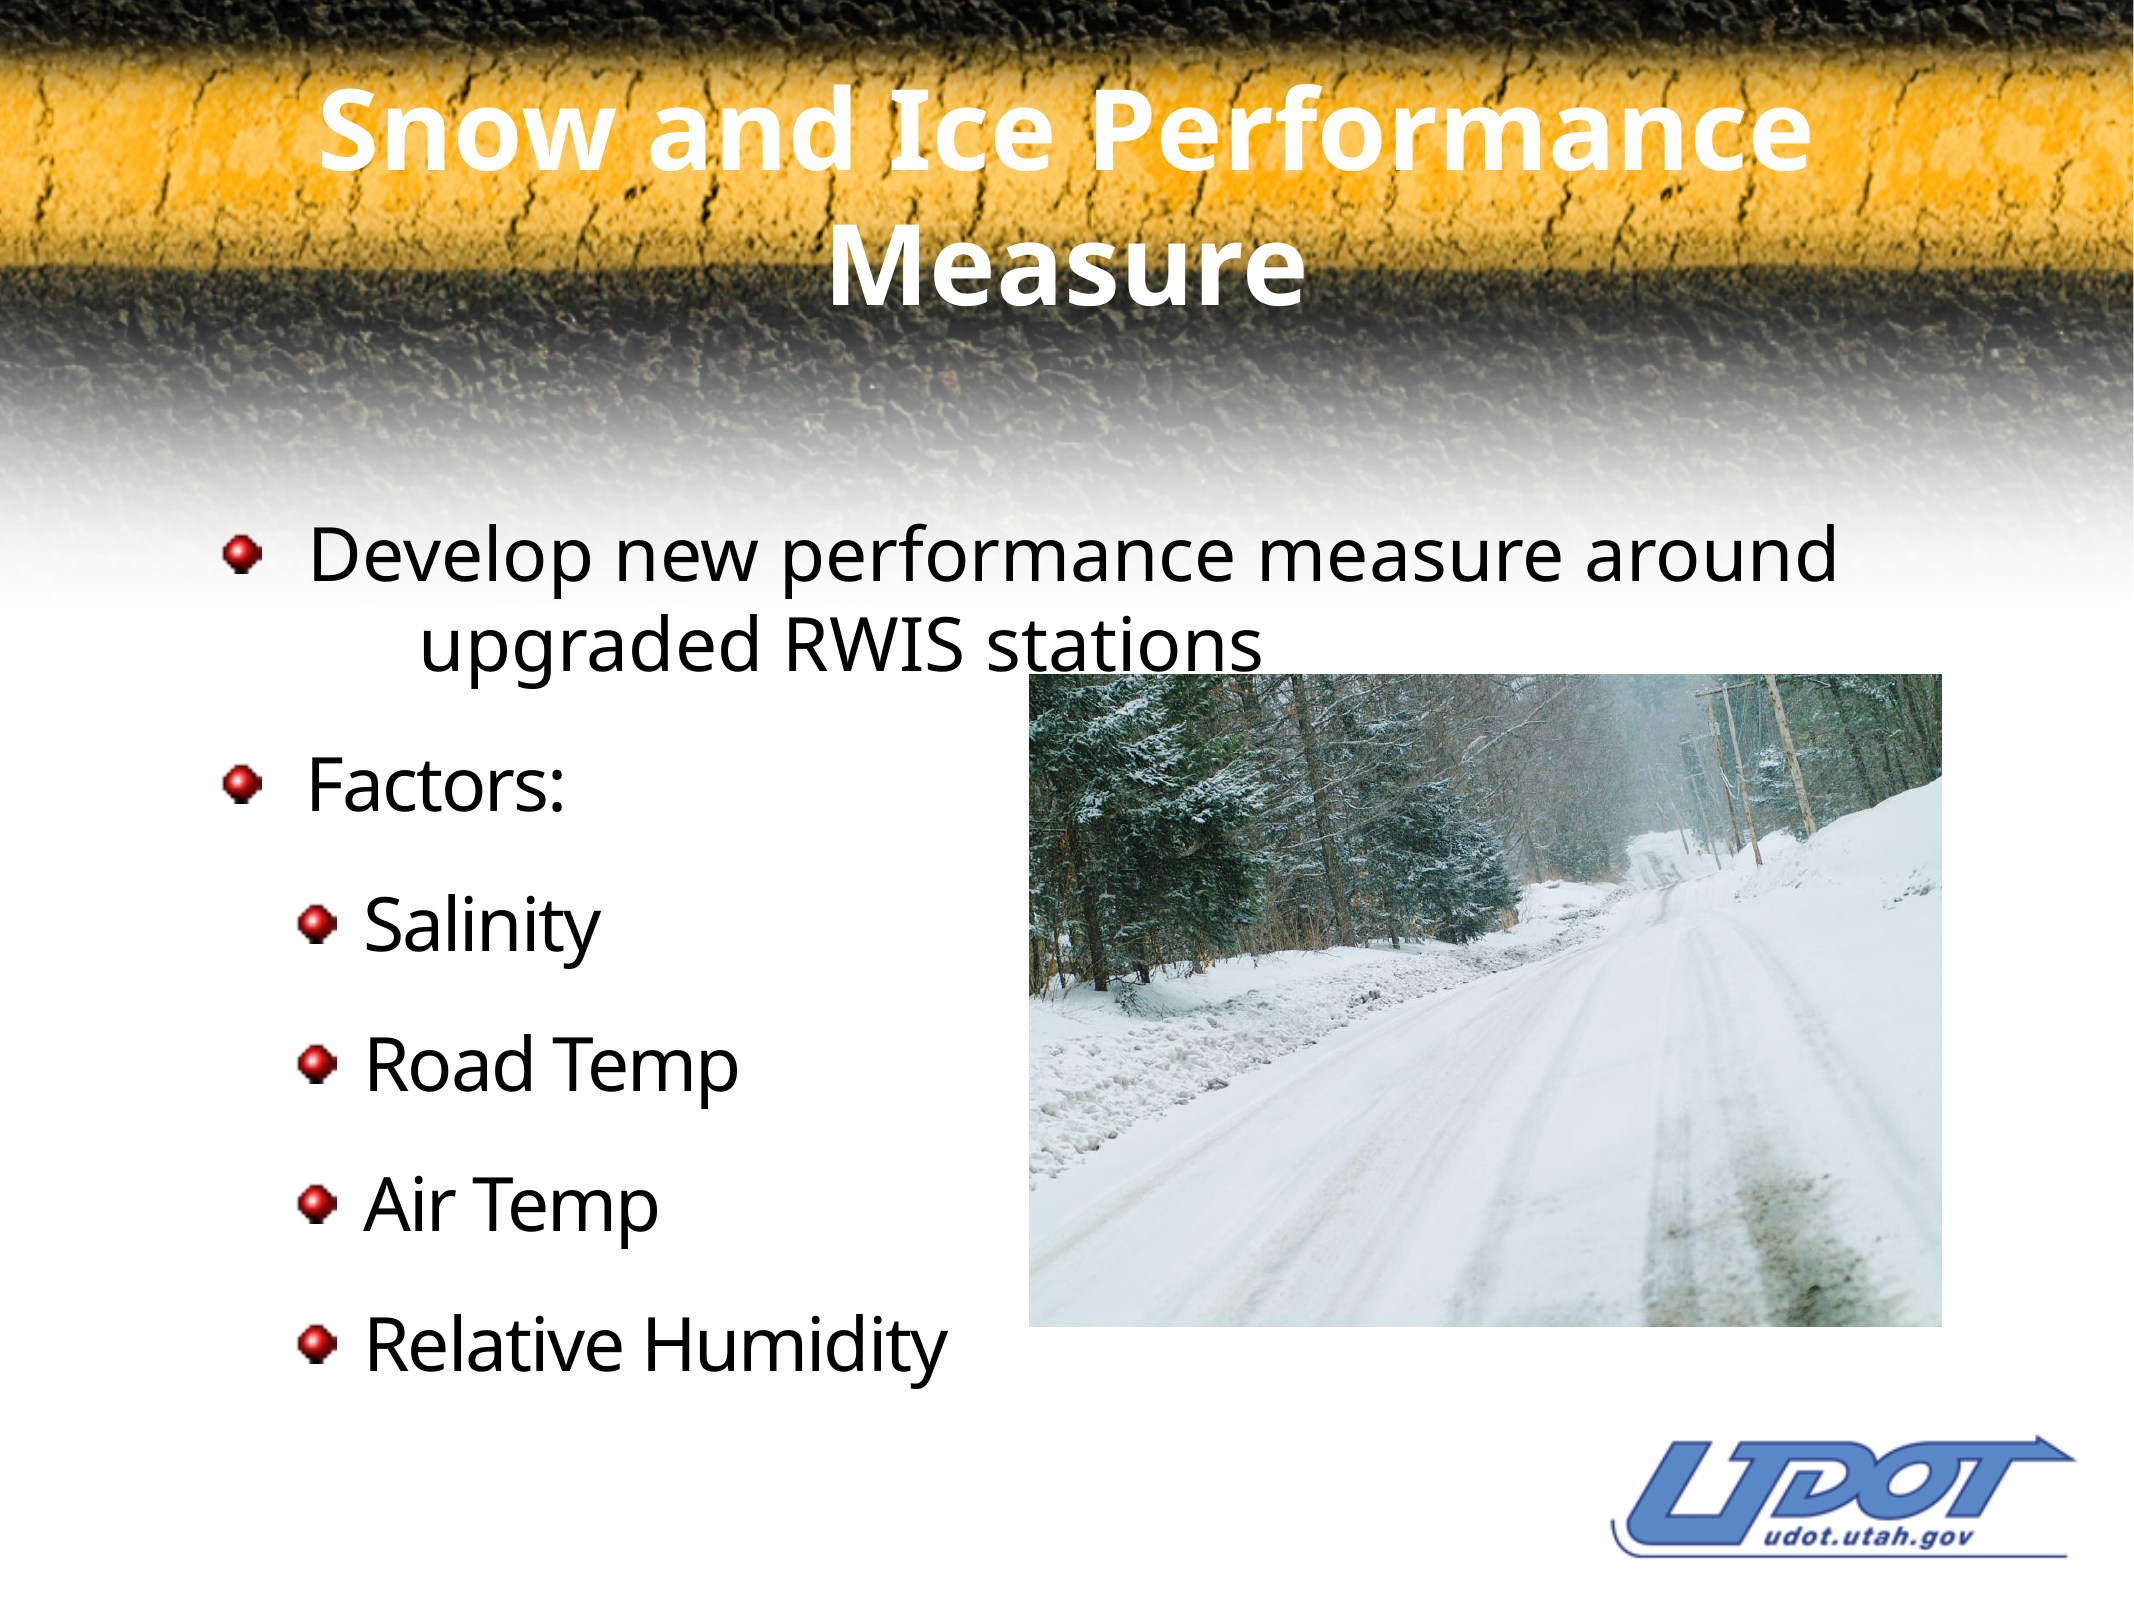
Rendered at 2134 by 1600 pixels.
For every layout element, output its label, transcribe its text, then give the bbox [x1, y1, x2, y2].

picture [0, 0, 2134, 1600]
title Snow and Ice Performance Measure [80, 49, 2053, 263]
list Develop new performance measure around upgraded RWIS stations Factors: Salinity Road Temp Air Temp Relative Humidity [207, 497, 1926, 1436]
